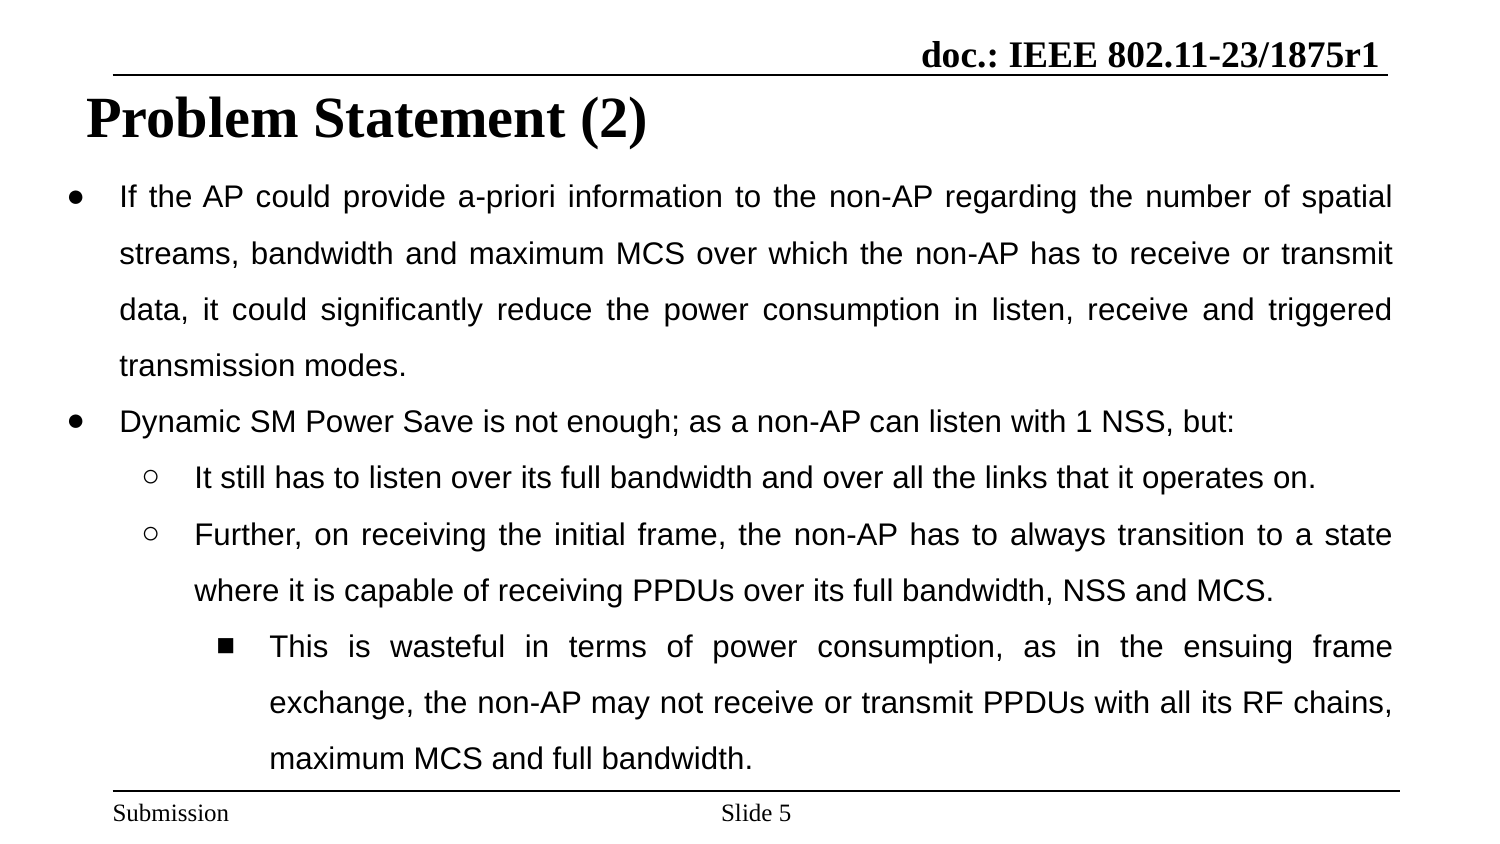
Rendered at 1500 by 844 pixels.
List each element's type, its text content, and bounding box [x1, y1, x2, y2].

slide_number Slide ‹#› [712, 796, 800, 820]
list If the AP could provide a-priori information to the non-AP regarding the number of spatial streams, bandwidth and maximum MCS over which the non-AP has to receive or transmit data, it could significantly reduce the power consumption in listen, receive and triggered transmission modes. Dynamic SM Power Save is not enough; as a non-AP can listen with 1 NSS, but: It still has to listen over its full bandwidth and over all the links that it operates on. Further, on receiving the initial frame, the non-AP has to always transition to a state where it is capable of receiving PPDUs over its full bandwidth, NSS and MCS. This is wasteful in terms of power consumption, as in the ensuing frame exchange, the non-AP may not receive or transmit PPDUs with all its RF chains, maximum MCS and full bandwidth. [33, 146, 1407, 736]
title Problem Statement (2) [75, 88, 1459, 151]
